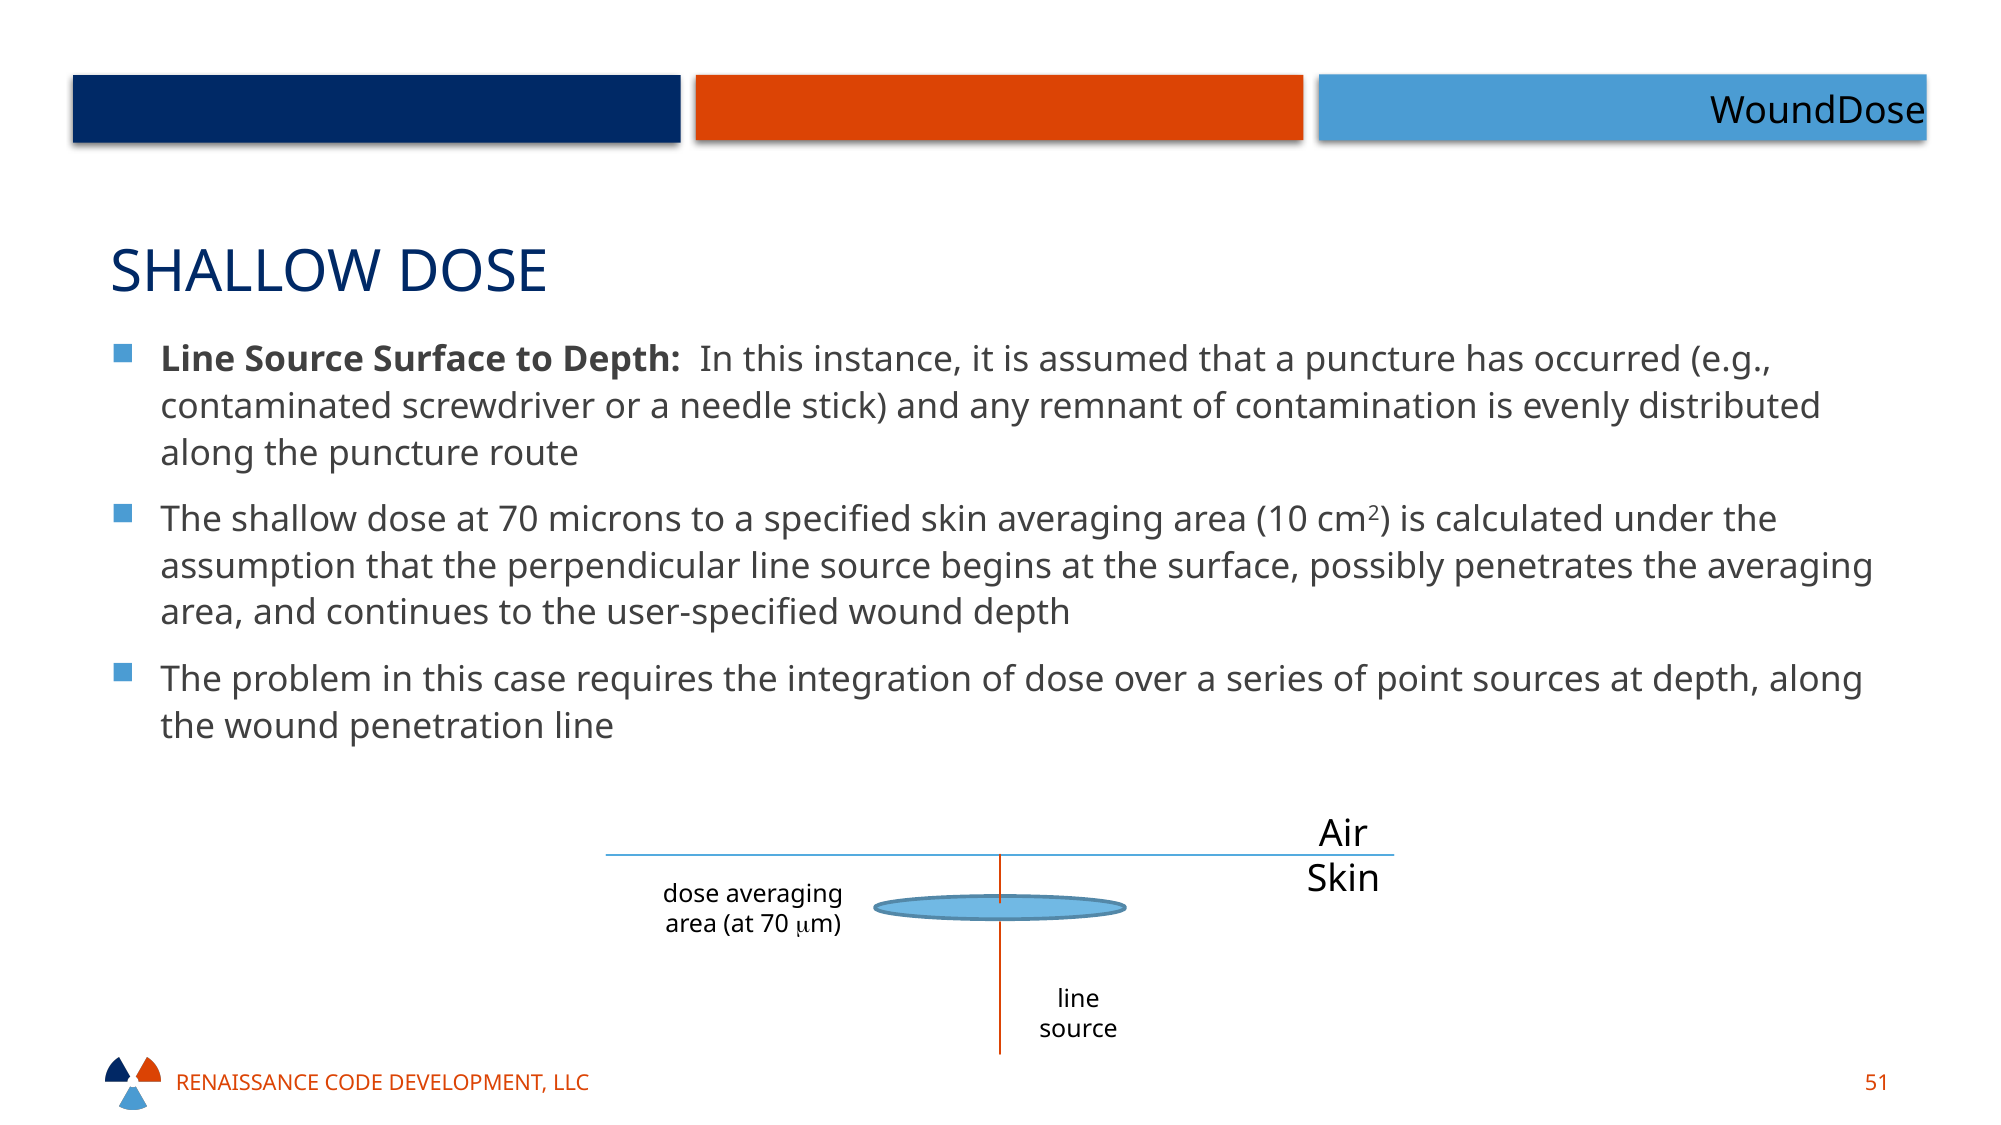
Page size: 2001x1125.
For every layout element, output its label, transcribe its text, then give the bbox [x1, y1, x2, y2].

text_box WoundDose [1695, 78, 1941, 139]
picture [105, 1057, 160, 1110]
list Line Source Surface to Depth: In this instance, it is assumed that a puncture has occurred (e.g., contaminated screwdriver or a needle stick) and any remnant of contamination is evenly distributed along the puncture route The shallow dose at 70 microns to a specified skin averaging area (10 cm2) is calculated under the assumption that the perpendicular line source begins at the surface, possibly penetrates the averaging area, and continues to the user-specified wound depth The problem in this case requires the integration of dose over a series of point sources at depth, along the wound penetration line [95, 310, 1905, 768]
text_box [605, 801, 1395, 1055]
slide_number 51 [1732, 1053, 1905, 1114]
title Shallow Dose [95, 115, 1905, 310]
footer Renaissance code development, llc [160, 1053, 1231, 1114]
